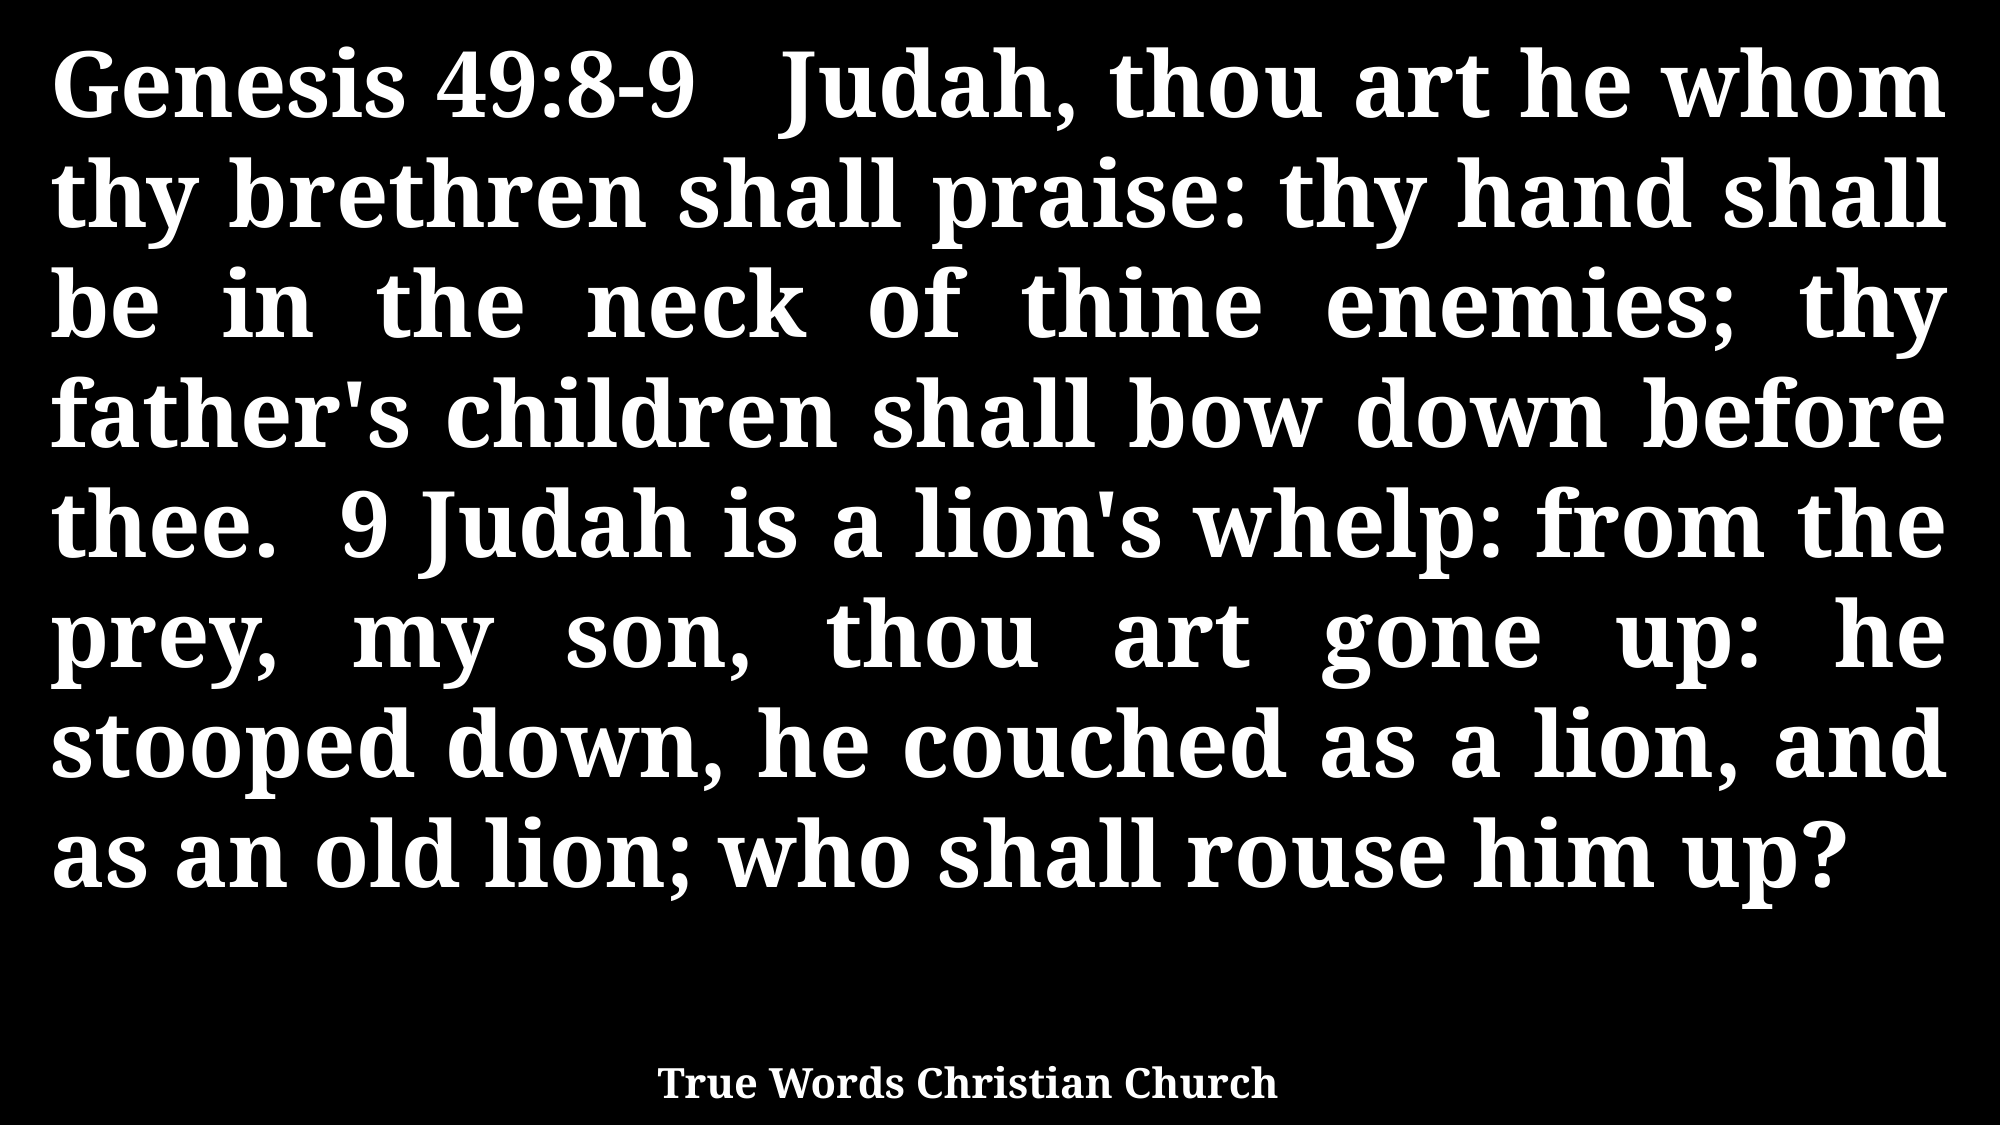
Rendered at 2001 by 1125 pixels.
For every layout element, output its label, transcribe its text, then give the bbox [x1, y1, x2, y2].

text_box Genesis 49:8-9 Judah, thou art he whom thy brethren shall praise: thy hand shall be in the neck of thine enemies; thy father's children shall bow down before thee. 9 Judah is a lion's whelp: from the prey, my son, thou art gone up: he stooped down, he couched as a lion, and as an old lion; who shall rouse him up? [35, 18, 1965, 913]
text_box True Words Christian Church [642, 1049, 1294, 1114]
